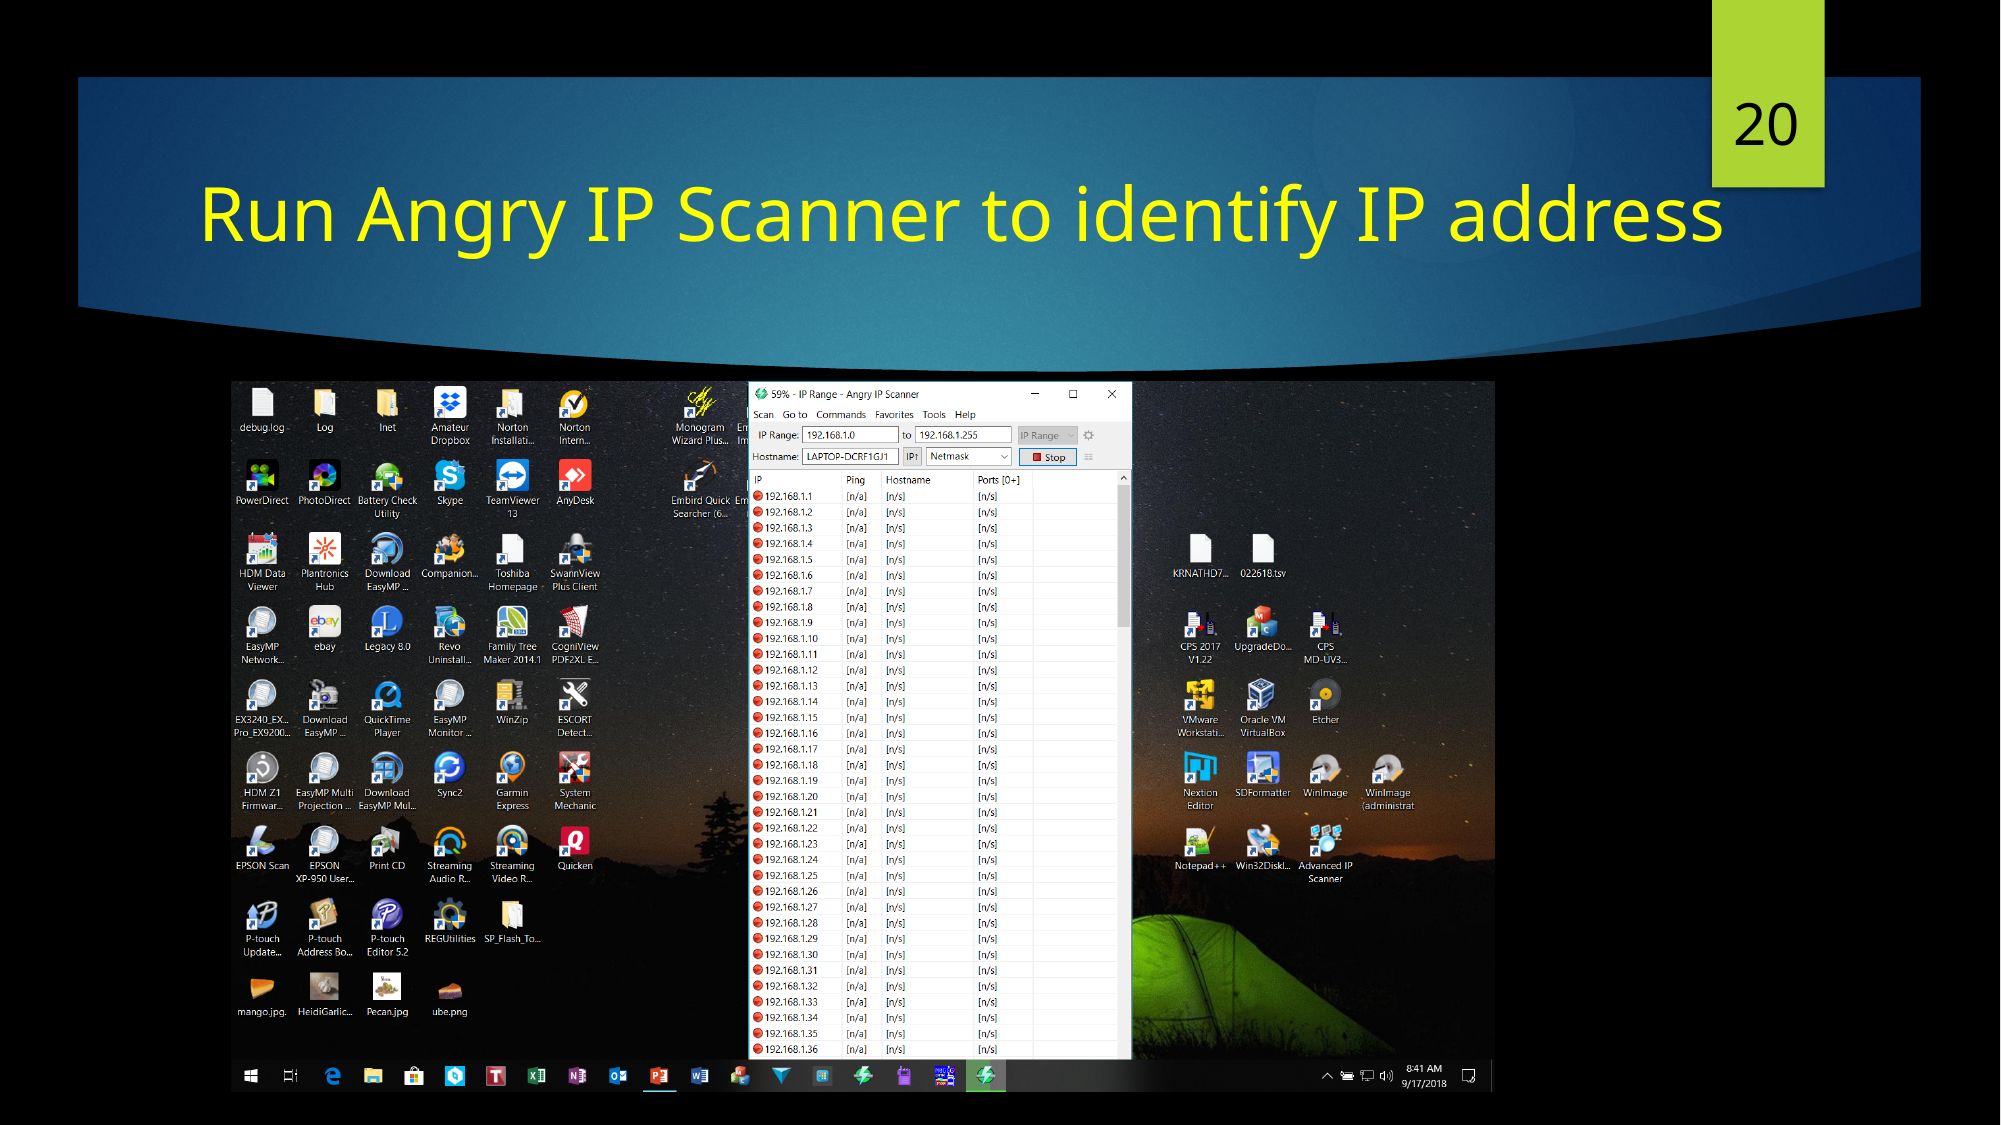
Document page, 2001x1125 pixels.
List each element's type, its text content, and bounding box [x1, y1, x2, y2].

title Run Angry IP Scanner to identify IP address [157, 153, 1767, 270]
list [231, 381, 1495, 1093]
slide_number 20 [1698, 48, 1836, 175]
